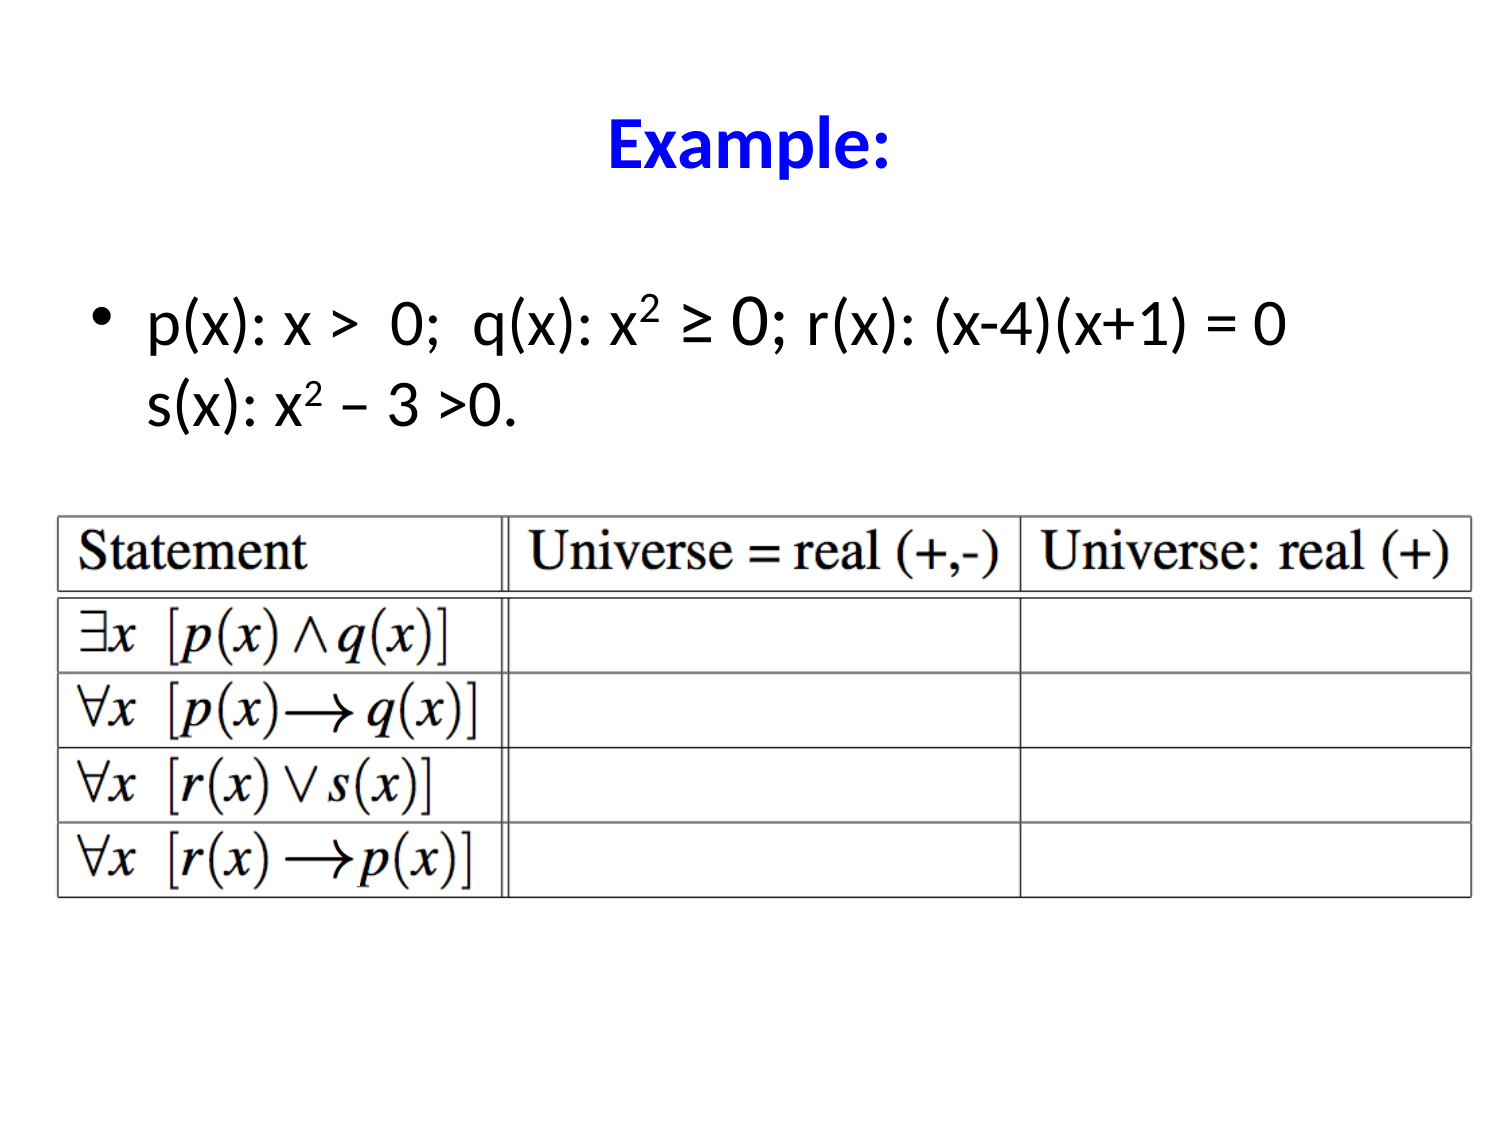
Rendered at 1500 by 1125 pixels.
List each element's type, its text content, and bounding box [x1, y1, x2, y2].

list p(x): x > 0; q(x): x2 ≥ 0; r(x): (x-4)(x+1) = 0 s(x): x2 – 3 >0. [75, 262, 1488, 495]
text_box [43, 495, 1488, 913]
title Example: [75, 45, 1425, 233]
